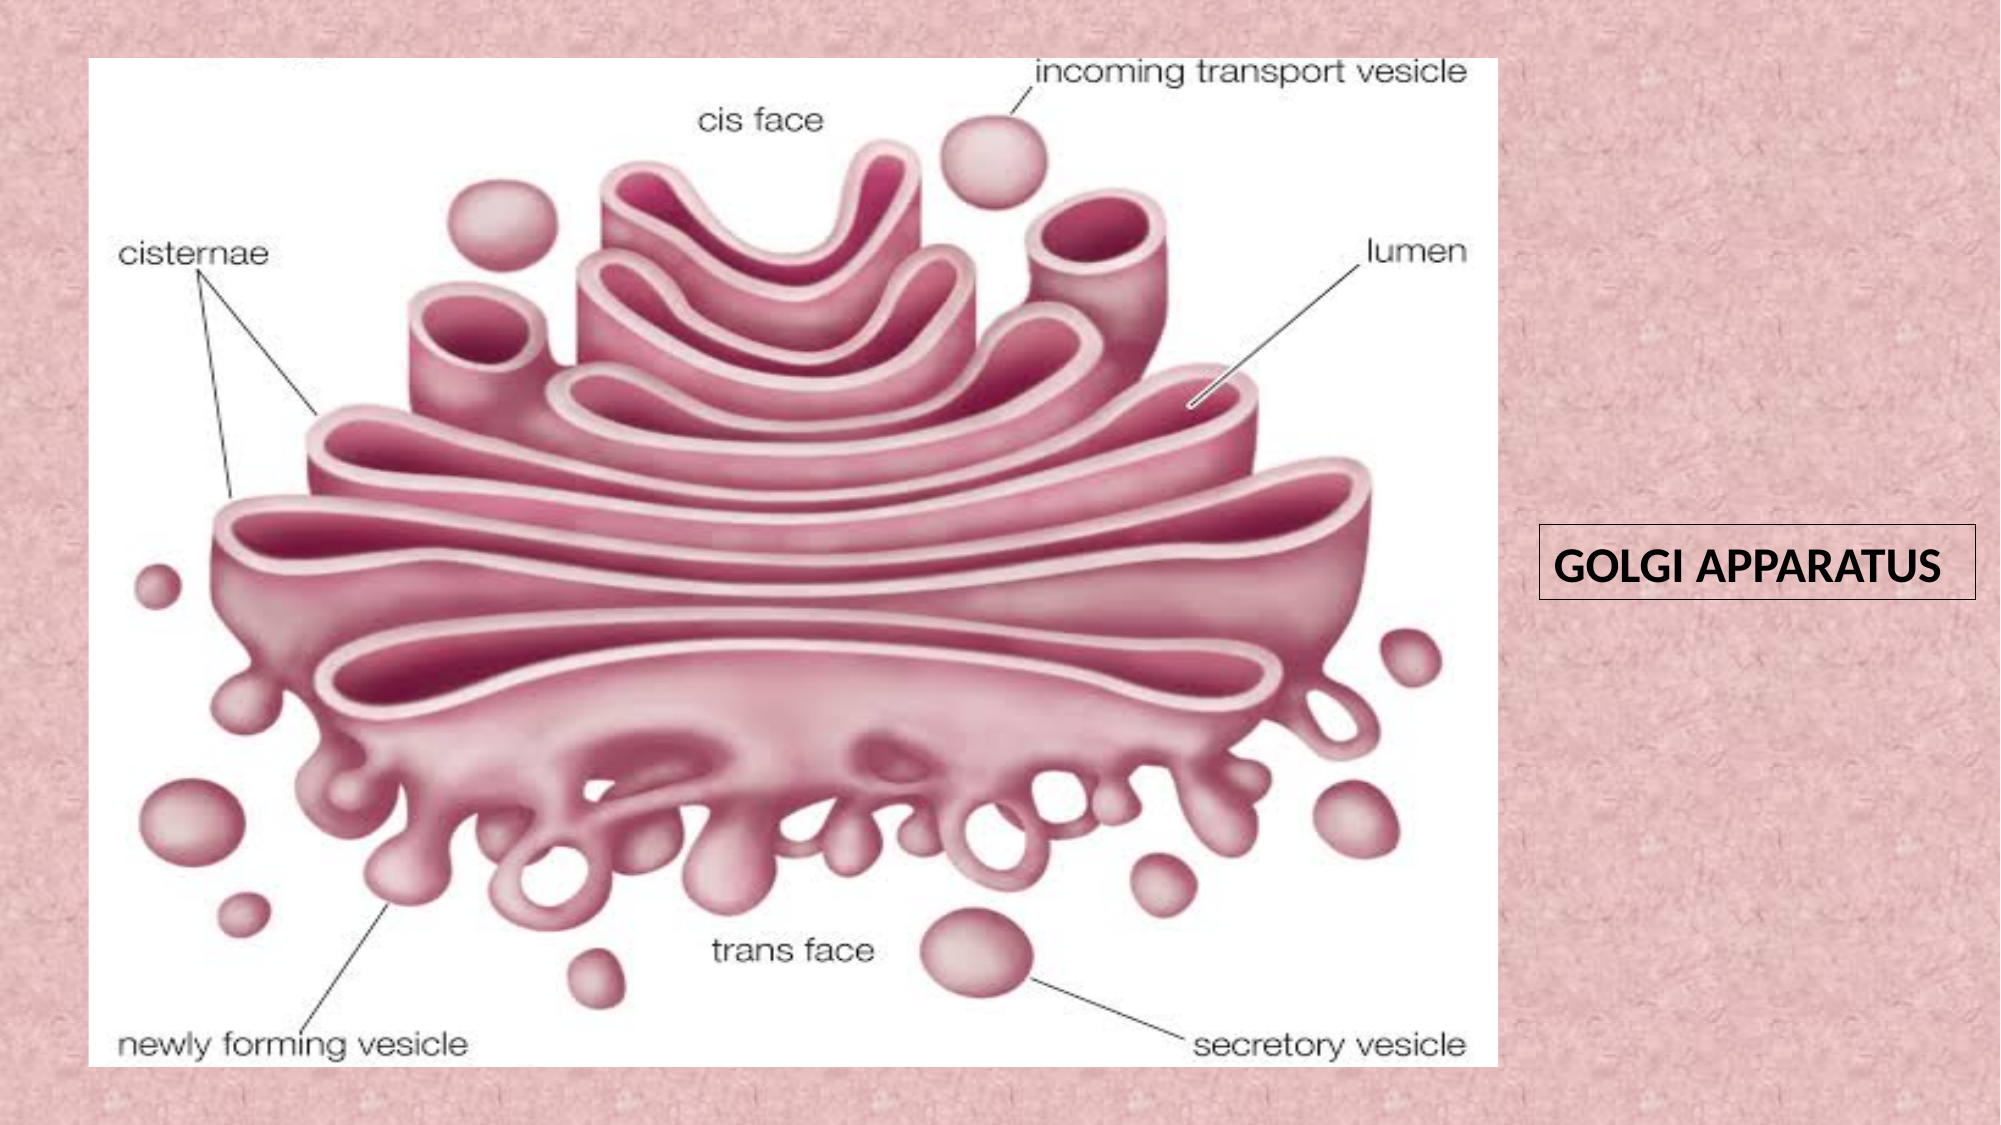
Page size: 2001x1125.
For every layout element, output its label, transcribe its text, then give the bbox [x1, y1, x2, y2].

picture [0, 0, 2001, 1125]
text_box GOLGI APPARATUS [1539, 524, 1976, 600]
